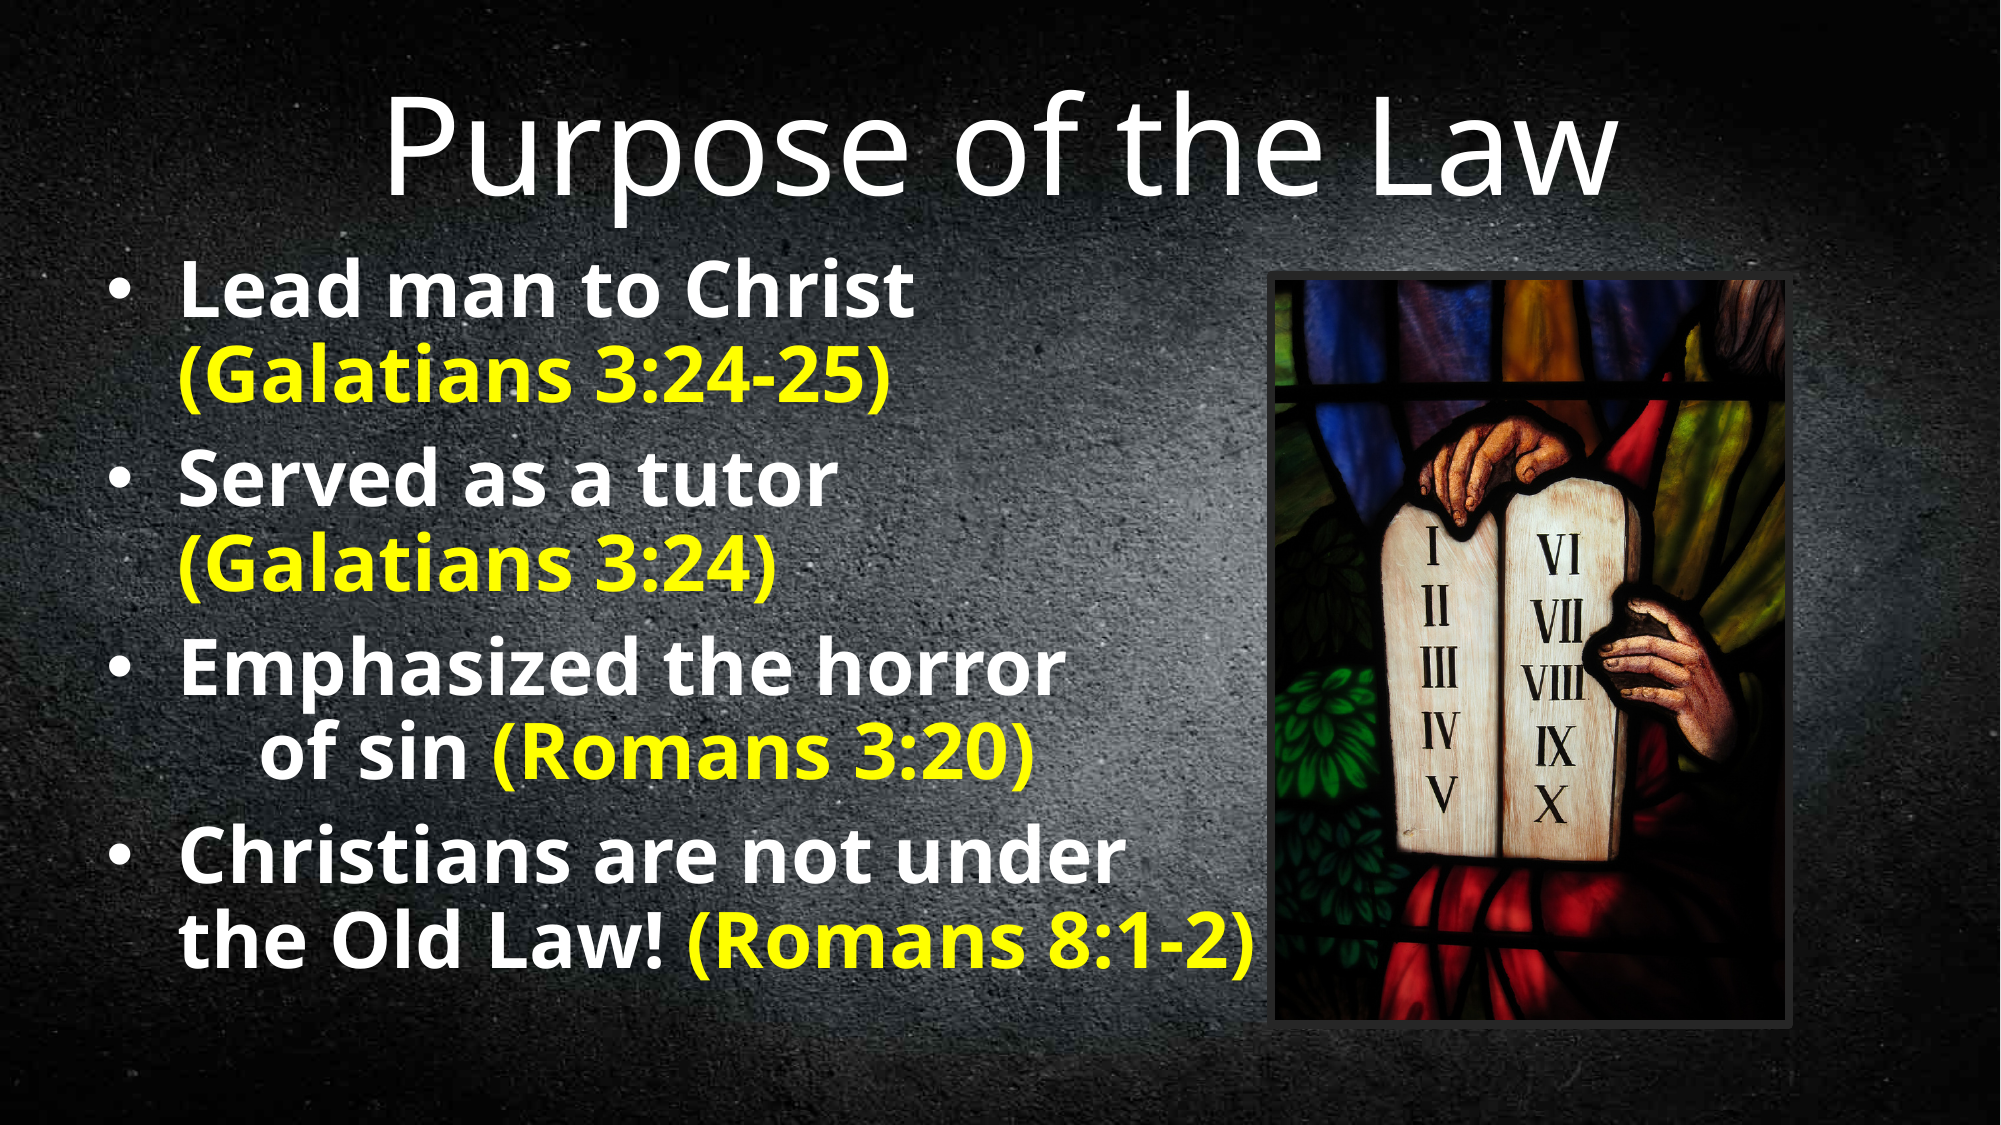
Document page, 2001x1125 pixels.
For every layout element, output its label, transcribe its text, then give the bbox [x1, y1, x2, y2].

title Purpose of the Law [137, 59, 1863, 243]
list Lead man to Christ (Galatians 3:24-25) Served as a tutor (Galatians 3:24) Emphasized the horror of sin (Romans 3:20) Christians are not under the Old Law! (Romans 8:1-2) [91, 242, 1275, 1058]
picture [0, 0, 2001, 1125]
